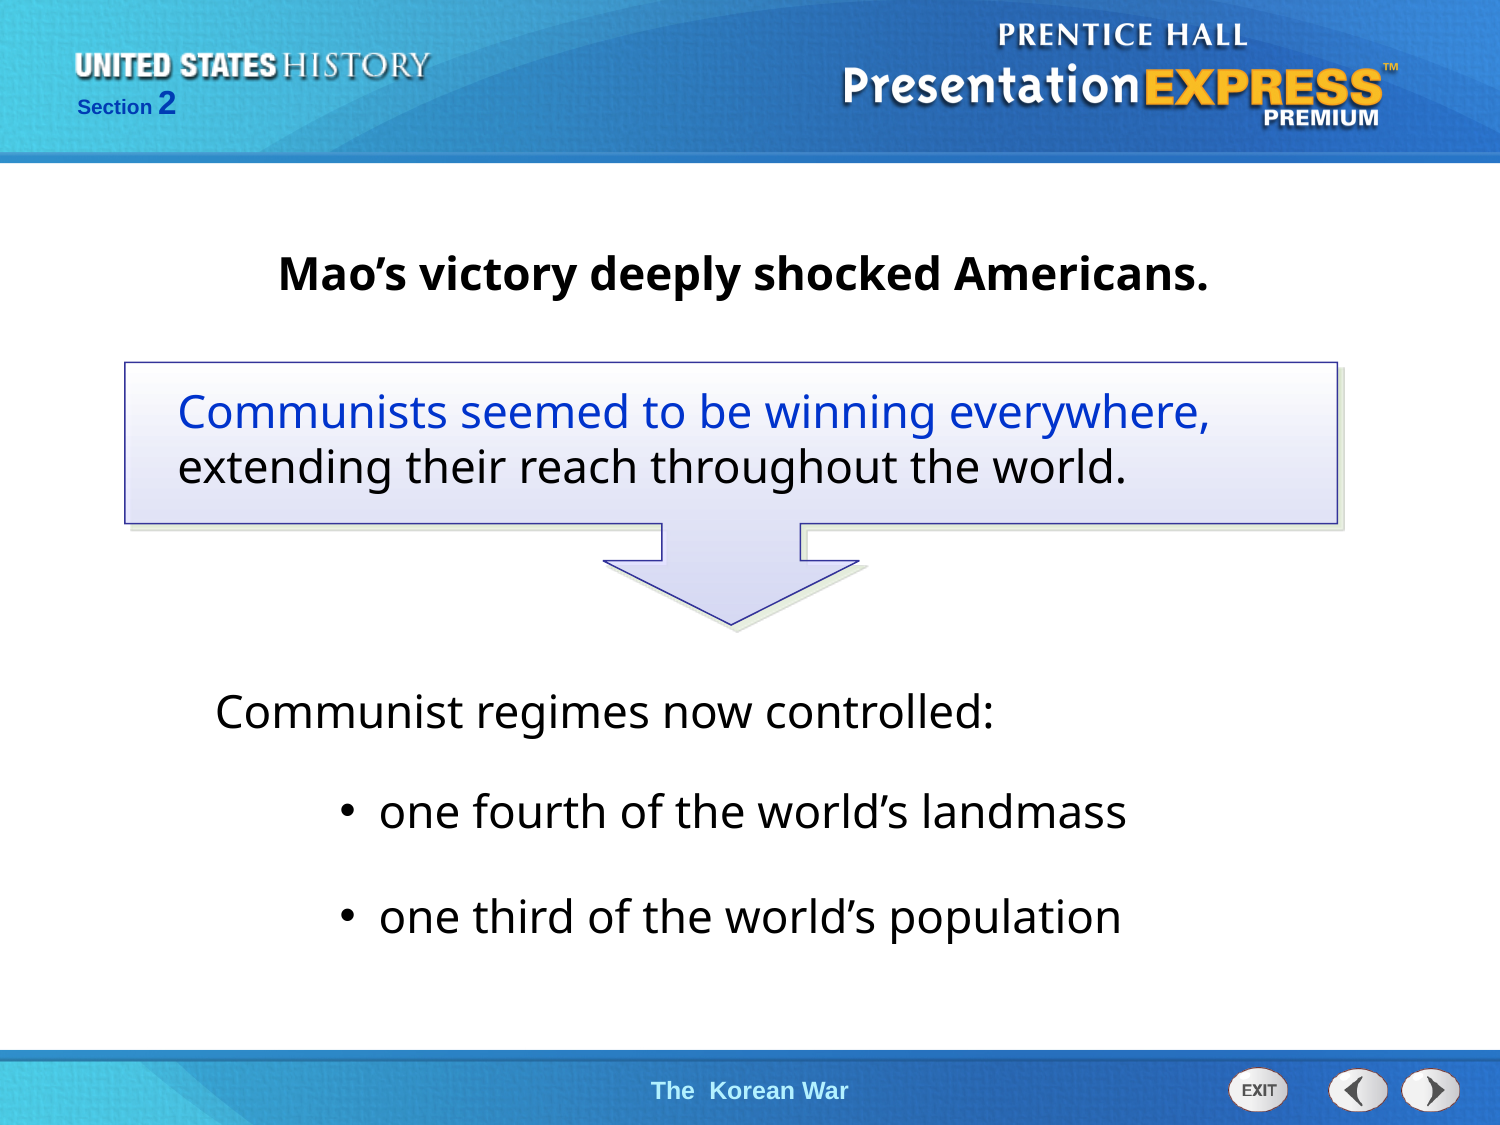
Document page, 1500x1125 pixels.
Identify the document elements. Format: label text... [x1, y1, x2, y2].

text_box Communist regimes now controlled: [199, 675, 1088, 745]
text_box Communists seemed to be winning everywhere, extending their reach throughout the world. [162, 374, 1325, 500]
text_box Mao’s victory deeply shocked Americans. [262, 237, 1225, 308]
picture [0, 0, 1500, 1125]
text_box one fourth of the world’s landmass one third of the world’s population [324, 774, 1313, 950]
text_box [124, 362, 1338, 625]
